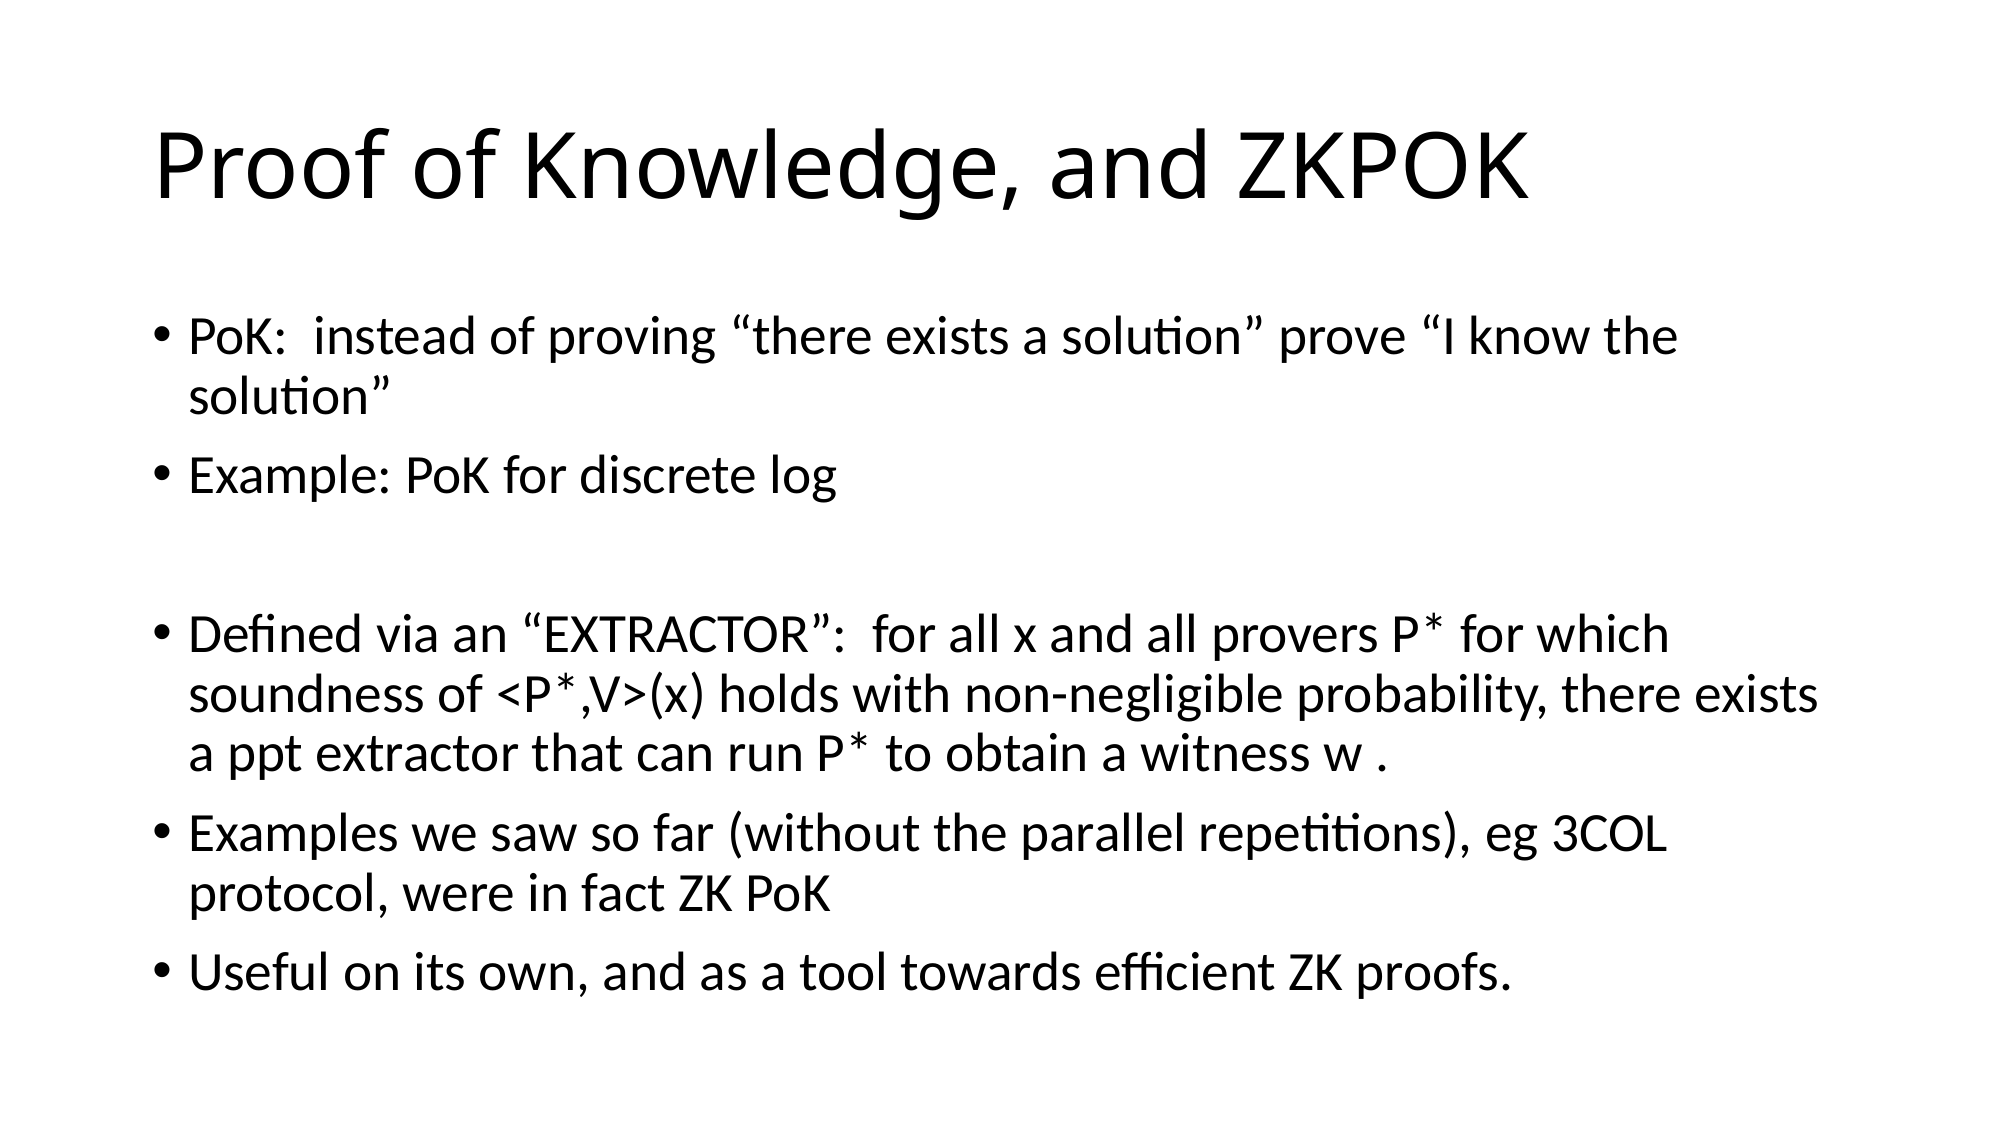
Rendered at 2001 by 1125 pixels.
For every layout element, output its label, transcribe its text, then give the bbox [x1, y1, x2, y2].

list PoK: instead of proving “there exists a solution” prove “I know the solution” Example: PoK for discrete log Defined via an “EXTRACTOR”: for all x and all provers P* for which soundness of <P*,V>(x) holds with non-negligible probability, there exists a ppt extractor that can run P* to obtain a witness w . Examples we saw so far (without the parallel repetitions), eg 3COL protocol, were in fact ZK PoK Useful on its own, and as a tool towards efficient ZK proofs. [137, 299, 1863, 1014]
title Proof of Knowledge, and ZKPOK [137, 59, 1863, 278]
